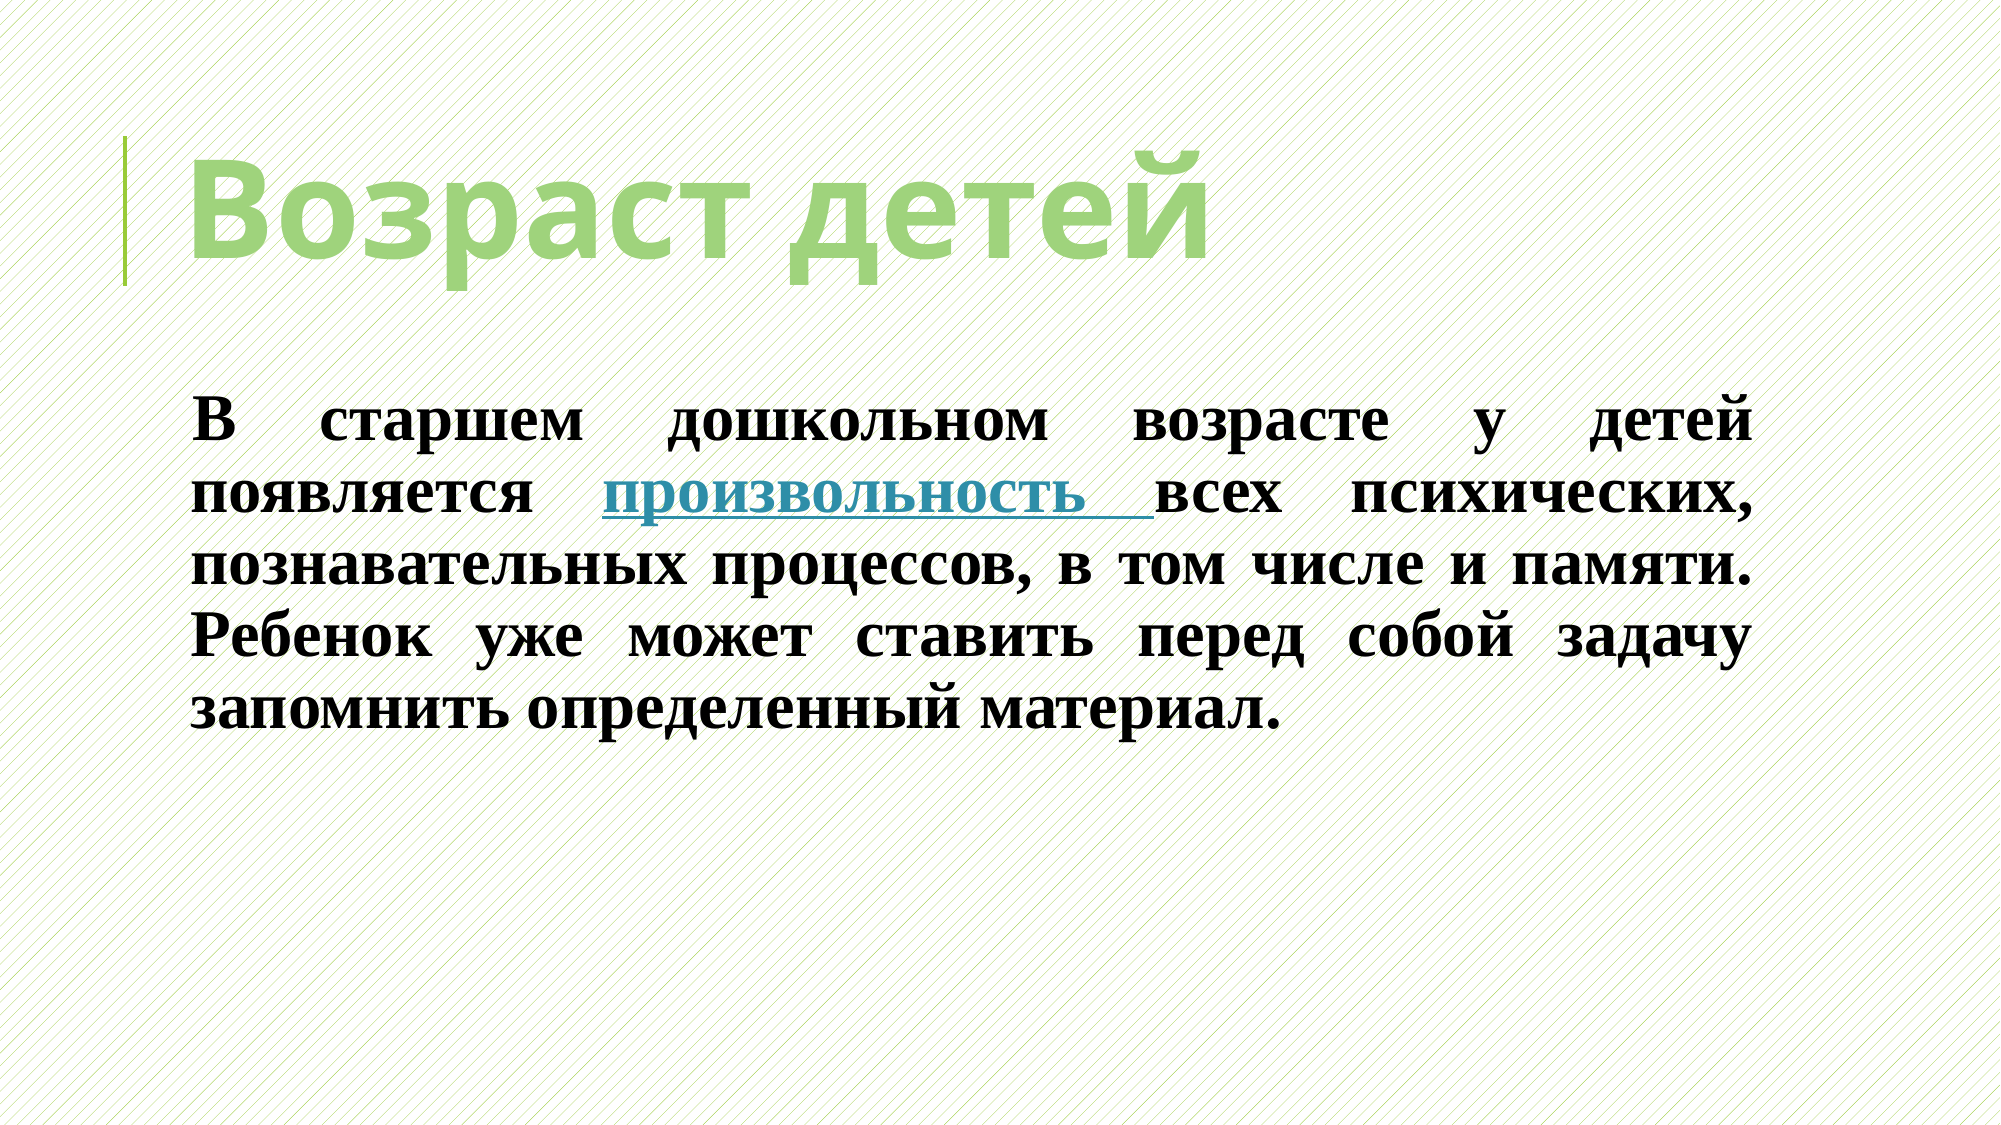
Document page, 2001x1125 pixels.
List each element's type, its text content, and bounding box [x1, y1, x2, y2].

list В старшем дошкольном возрасте у детей появляется произвольность всех психических, познавательных процессов, в том числе и памяти. Ребенок уже может ставить перед собой задачу запомнить определенный материал. [168, 375, 1763, 1035]
title Возраст детей [168, 96, 1763, 342]
